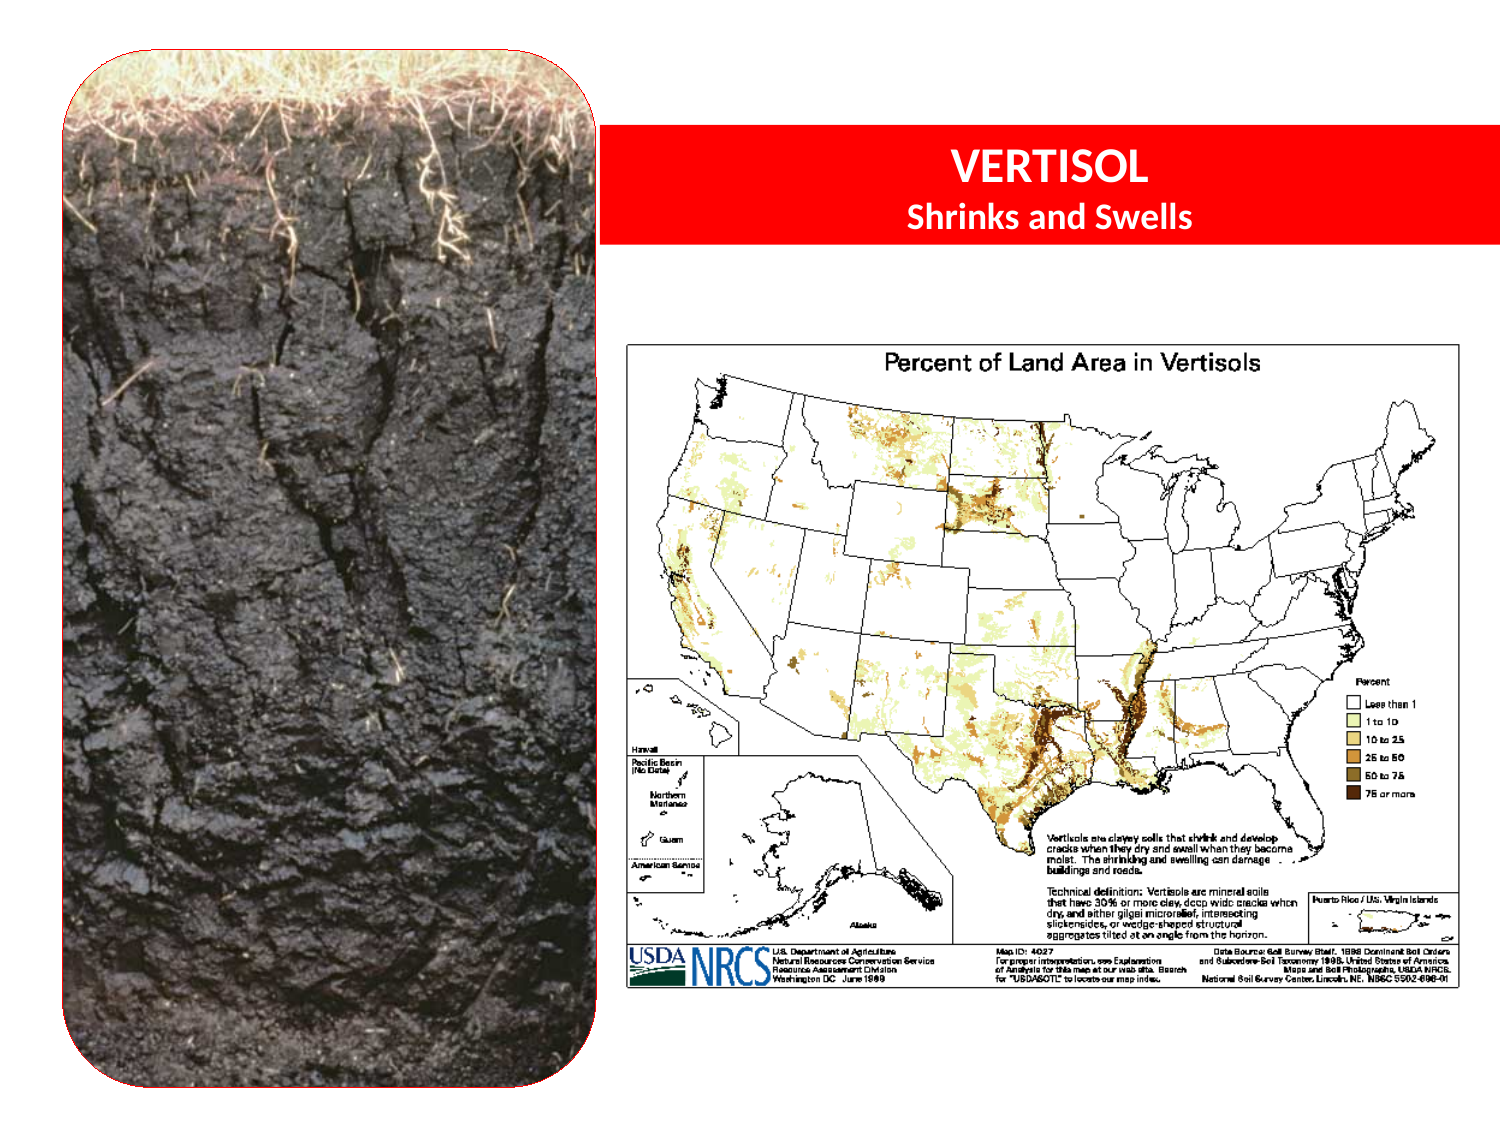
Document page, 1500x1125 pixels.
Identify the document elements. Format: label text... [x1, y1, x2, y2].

text_box VERTISOL Shrinks and Swells [601, 124, 1500, 245]
picture [624, 337, 1468, 1028]
picture [62, 49, 597, 1088]
